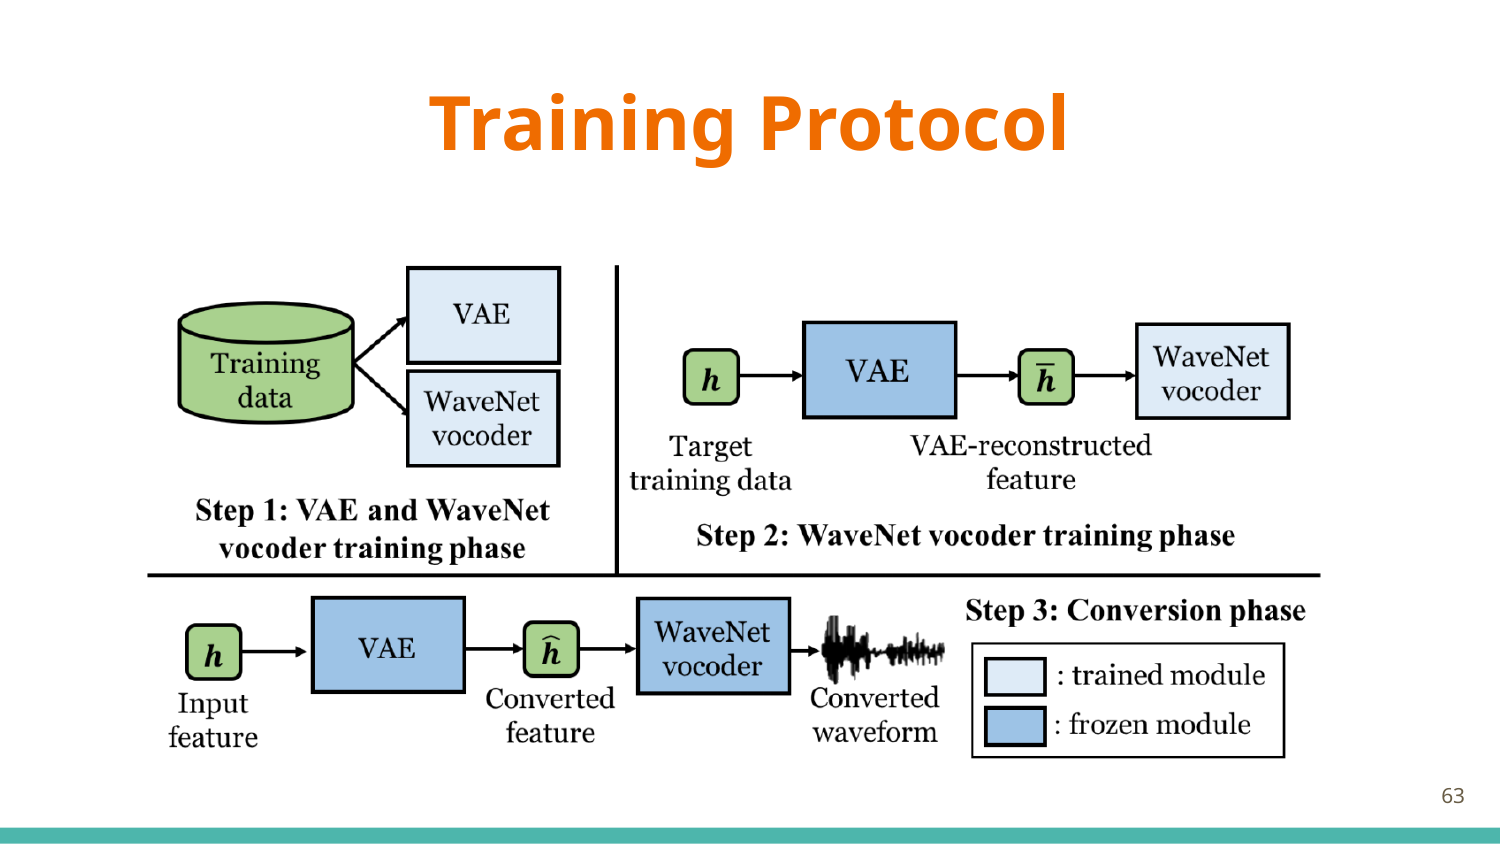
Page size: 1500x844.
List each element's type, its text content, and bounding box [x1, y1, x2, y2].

title Training Protocol [51, 60, 1449, 177]
picture [103, 206, 1350, 781]
slide_number ‹#› [1389, 764, 1480, 830]
